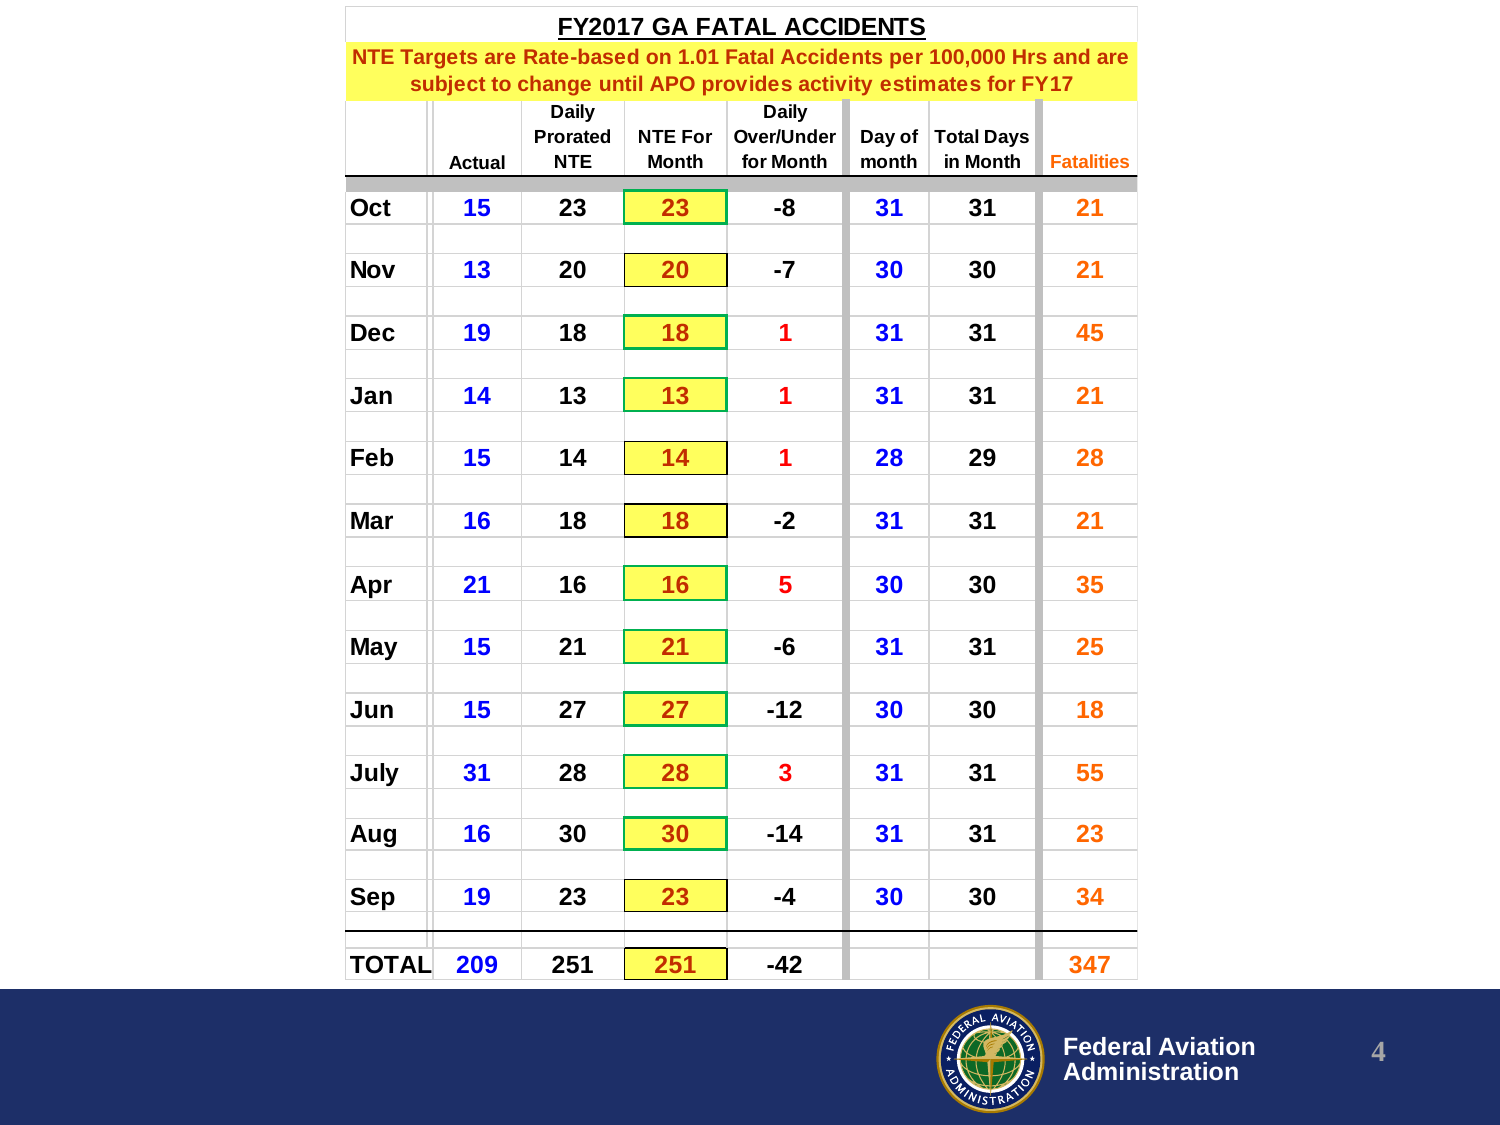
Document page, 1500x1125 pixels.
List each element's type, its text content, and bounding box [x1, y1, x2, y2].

slide_number 4 [1088, 1025, 1402, 1100]
picture [344, 5, 1139, 981]
